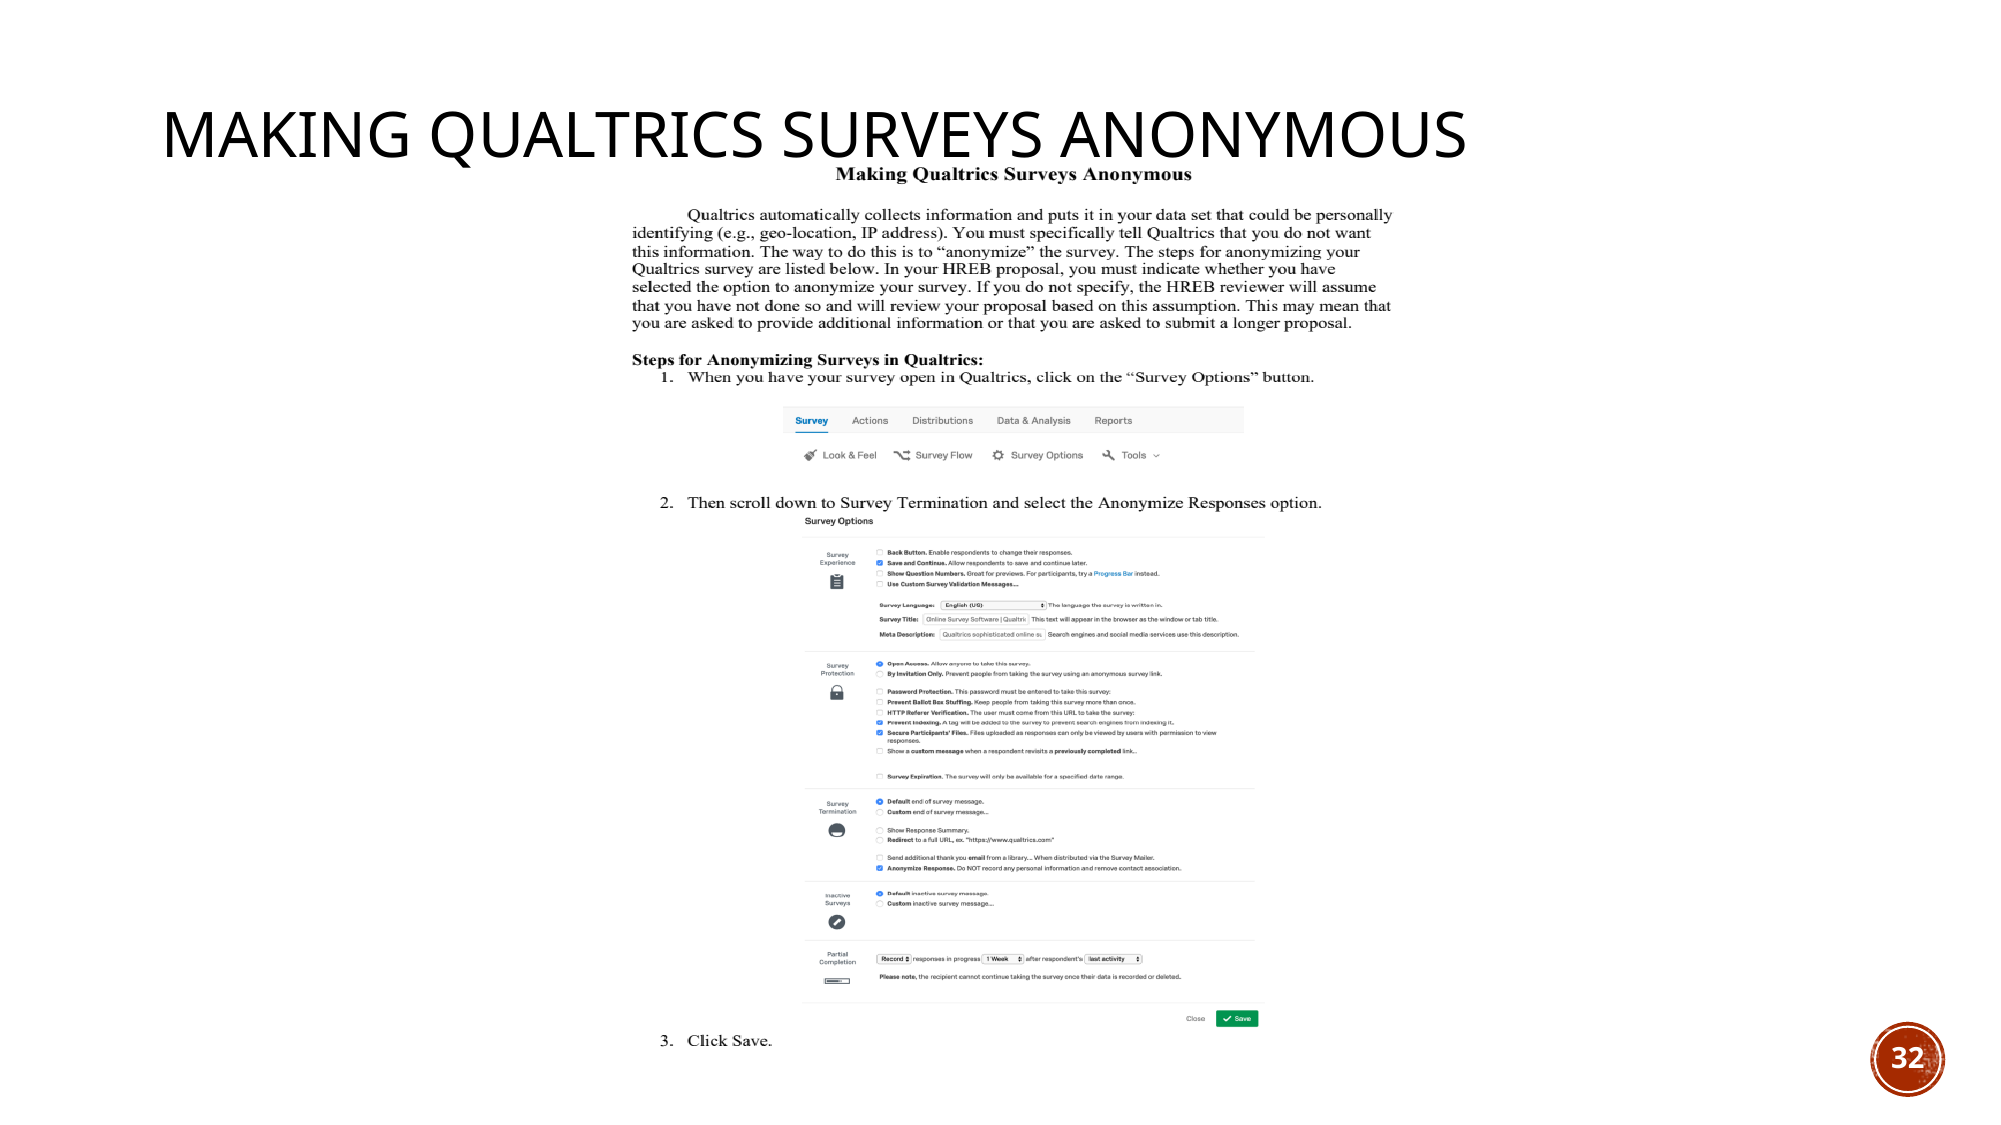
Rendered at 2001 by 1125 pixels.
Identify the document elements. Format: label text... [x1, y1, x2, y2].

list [545, 88, 1481, 1120]
slide_number 32 [1855, 1028, 1961, 1089]
title Making Qualtrics Surveys Anonymous [146, 62, 1497, 213]
